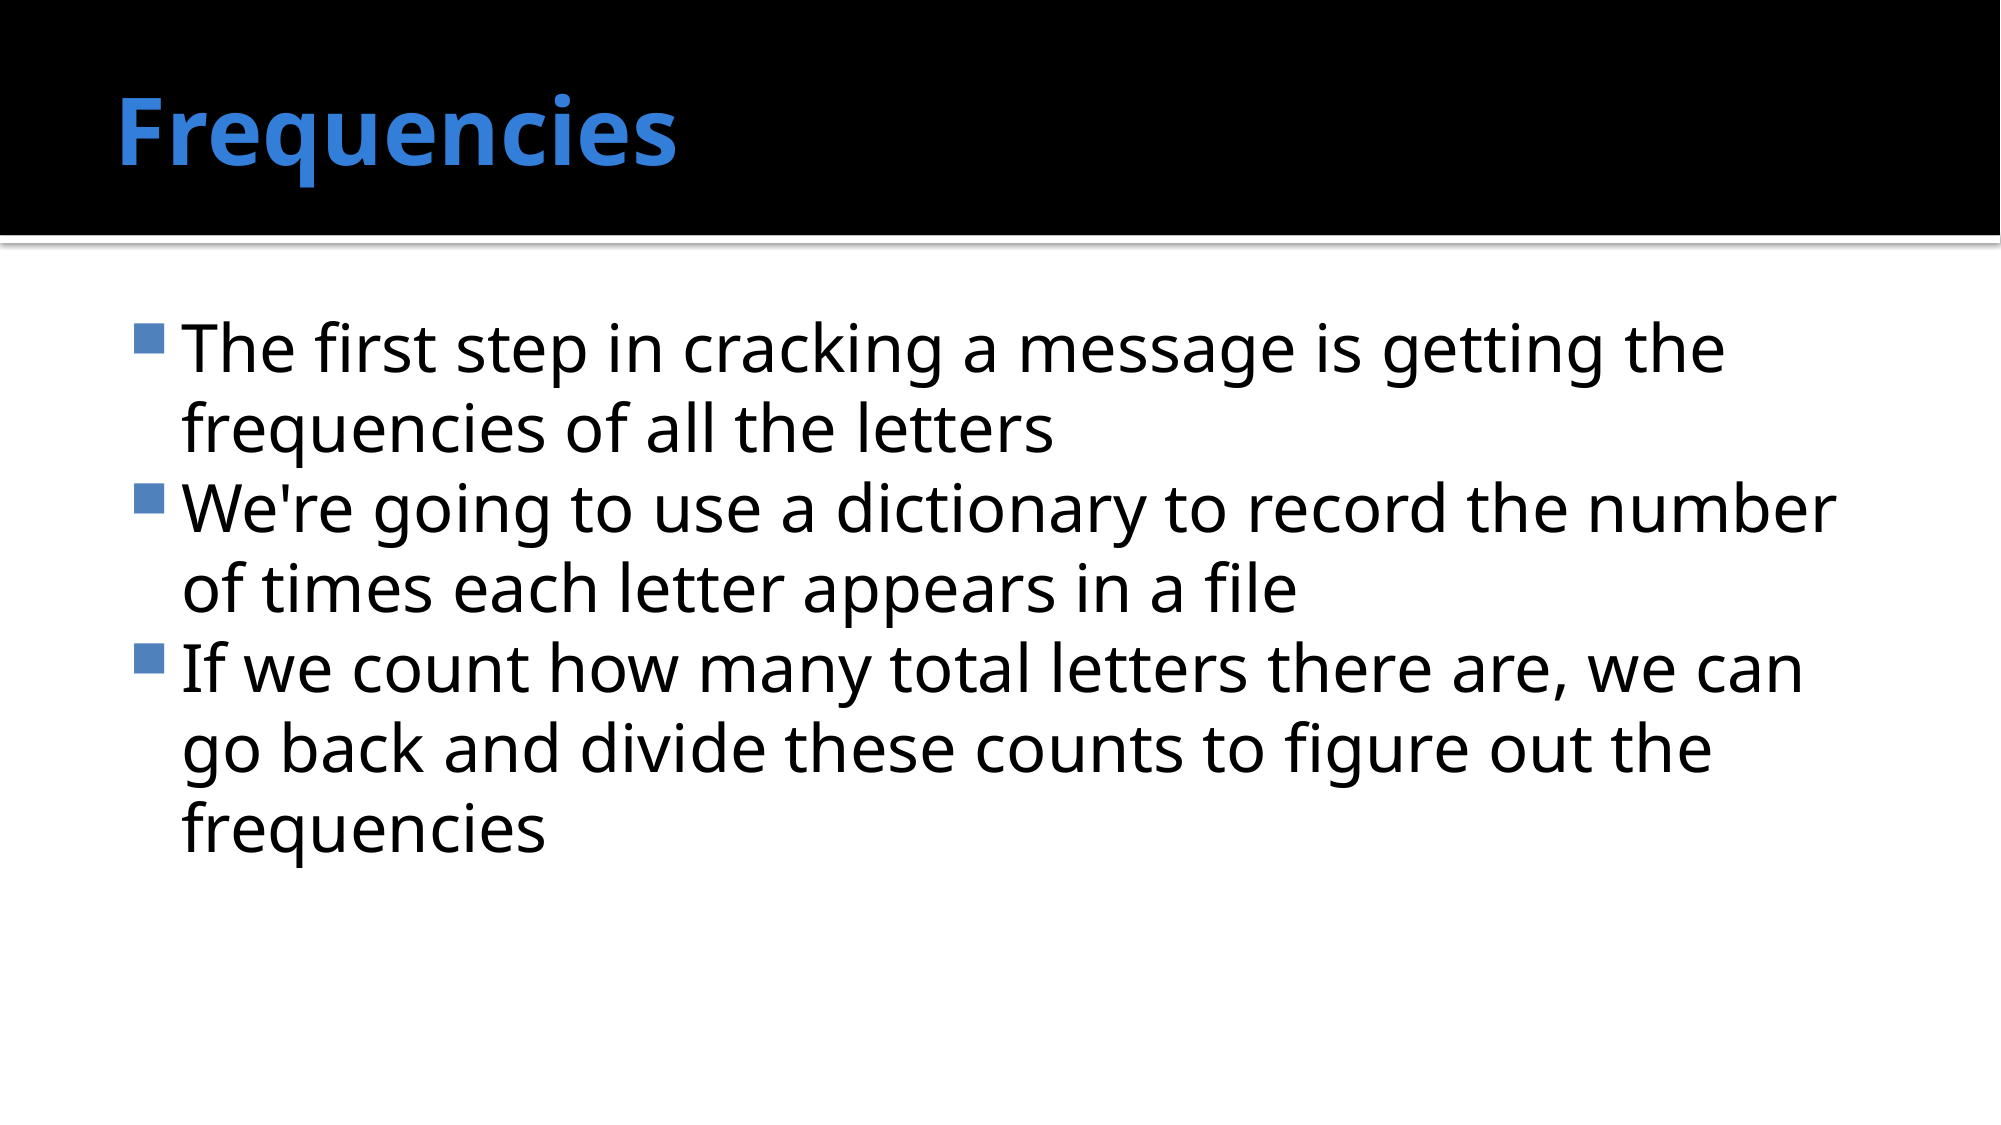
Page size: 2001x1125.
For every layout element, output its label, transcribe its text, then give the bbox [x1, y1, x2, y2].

title Frequencies [99, 25, 1900, 231]
list The first step in cracking a message is getting the frequencies of all the letters We're going to use a dictionary to record the number of times each letter appears in a file If we count how many total letters there are, we can go back and divide these counts to figure out the frequencies [99, 291, 1900, 1050]
